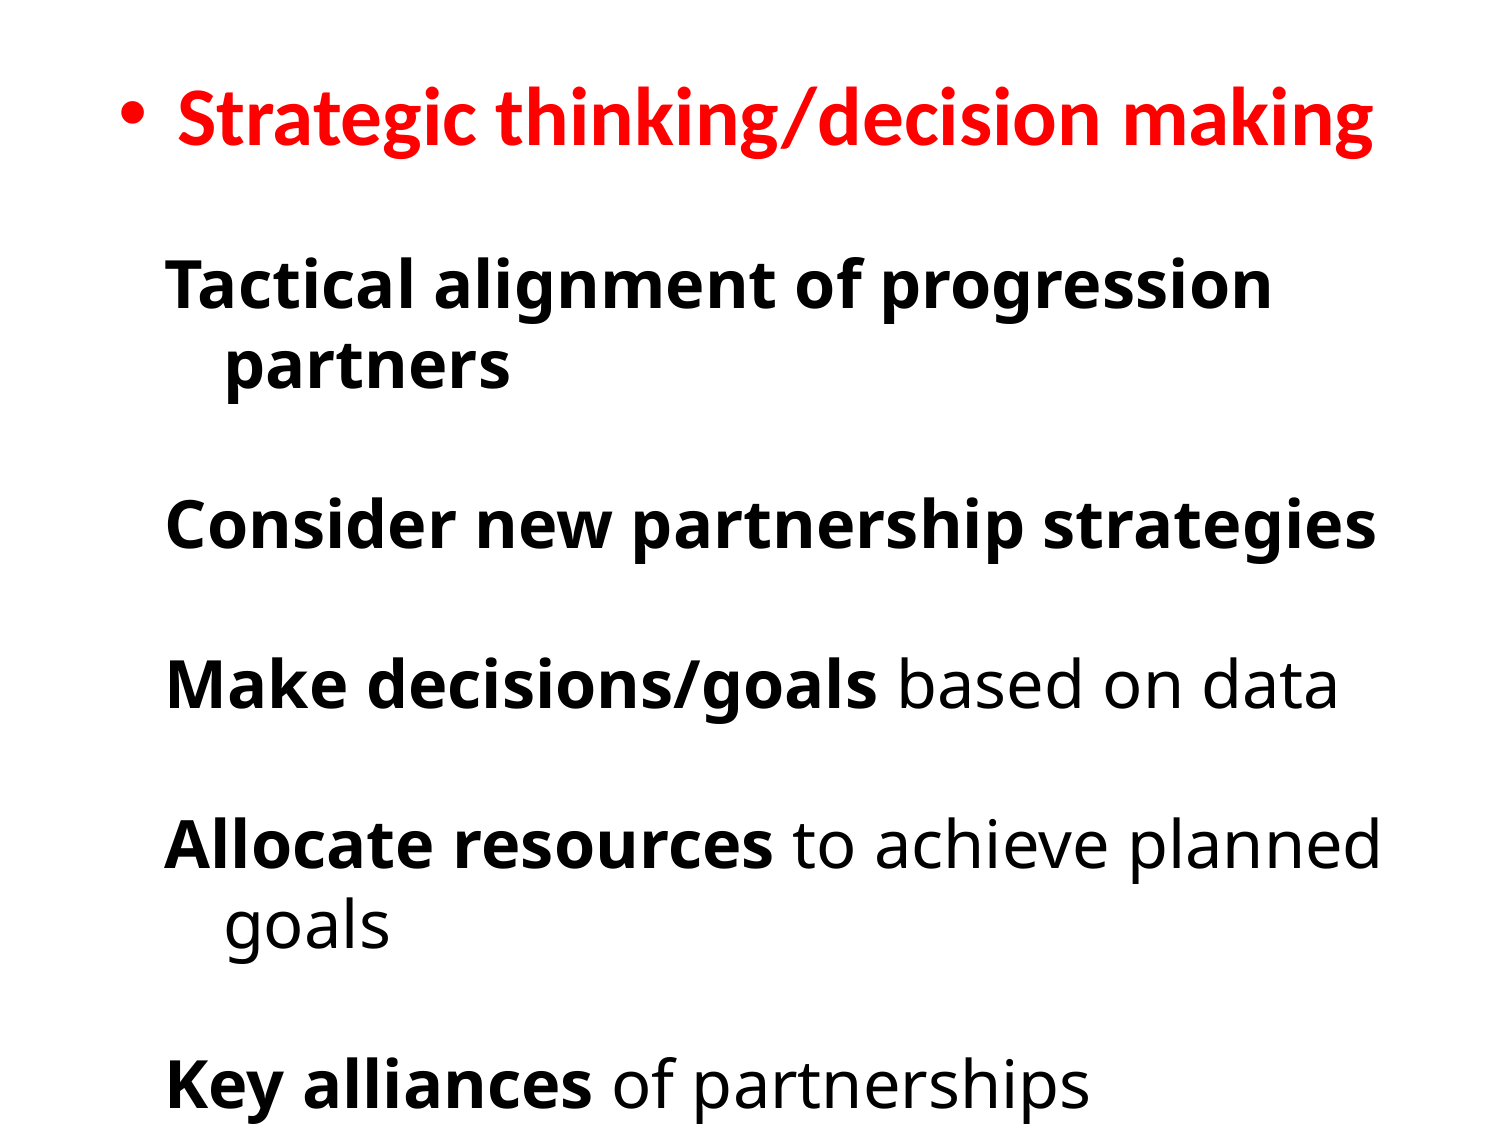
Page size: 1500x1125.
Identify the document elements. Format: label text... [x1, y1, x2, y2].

text_box Strategic thinking/decision making Tactical alignment of progression partners Consider new partnership strategies Make decisions/goals based on data Allocate resources to achieve planned goals Key alliances of partnerships [0, 54, 1447, 1125]
